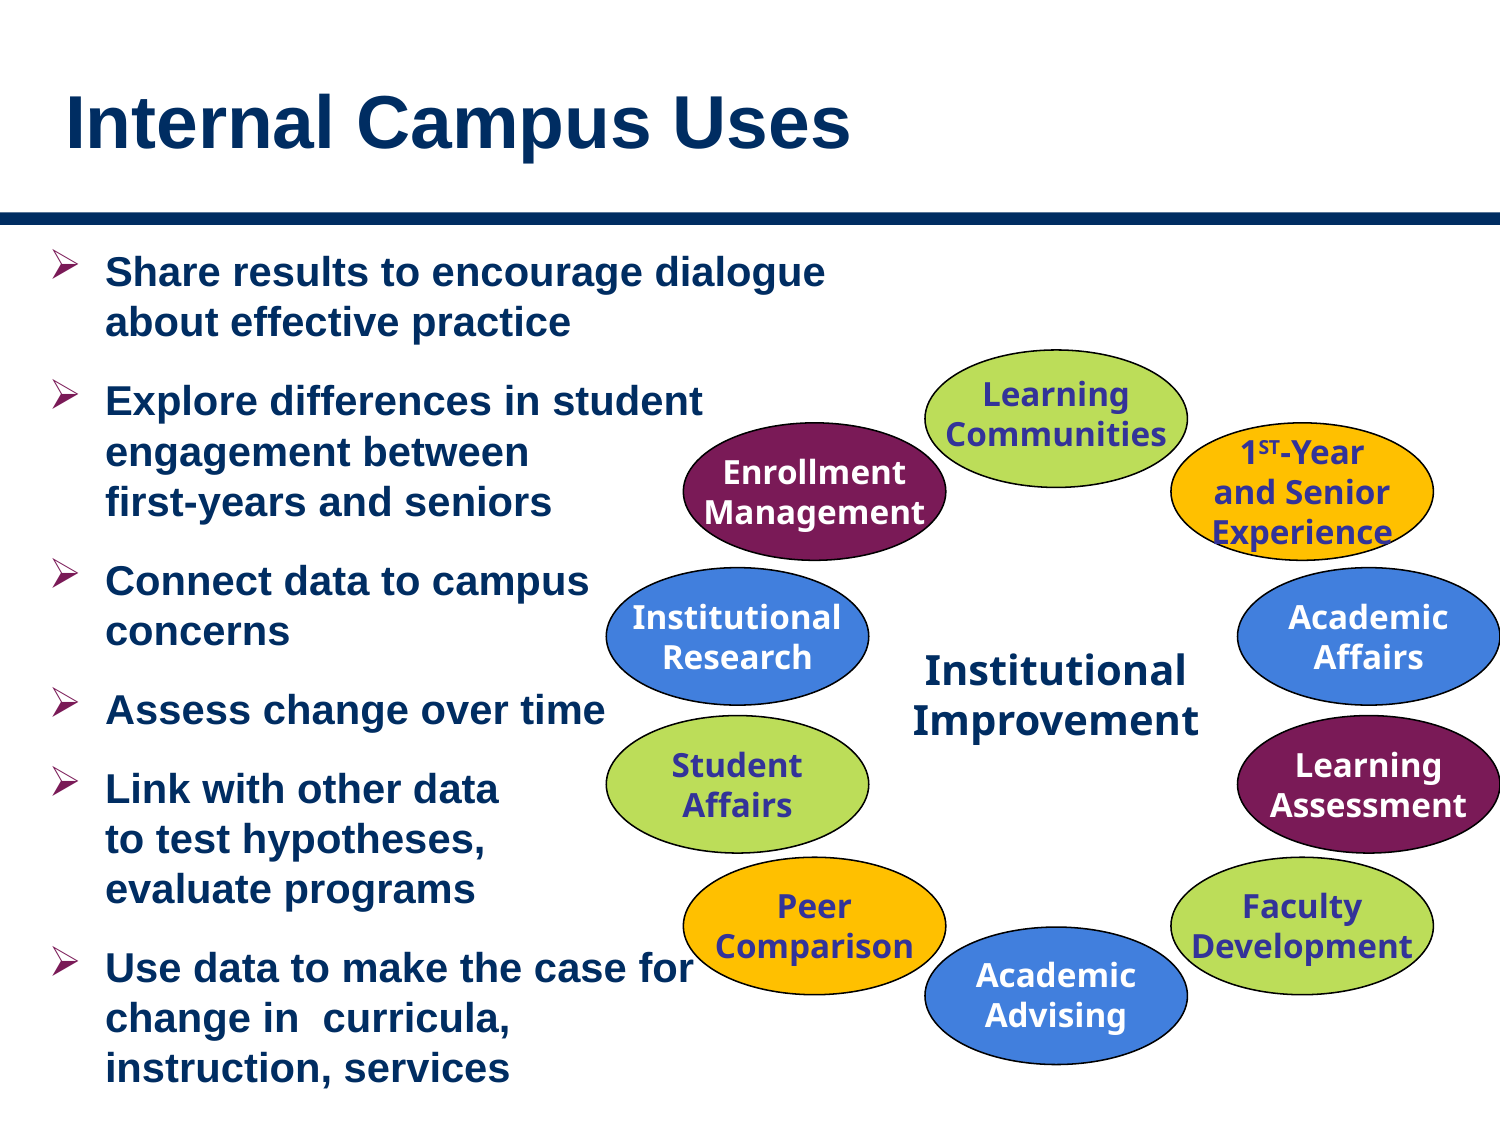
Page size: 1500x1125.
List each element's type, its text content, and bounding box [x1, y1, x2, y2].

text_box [605, 349, 1500, 1065]
list Share results to encourage dialogue about effective practice Explore differences in student engagement between first-years and seniors Connect data to campus concerns Assess change over time Link with other data to test hypotheses, evaluate programs Use data to make the case for change in curricula, instruction, services [33, 237, 874, 1088]
title Internal Campus Uses [50, 37, 1450, 200]
